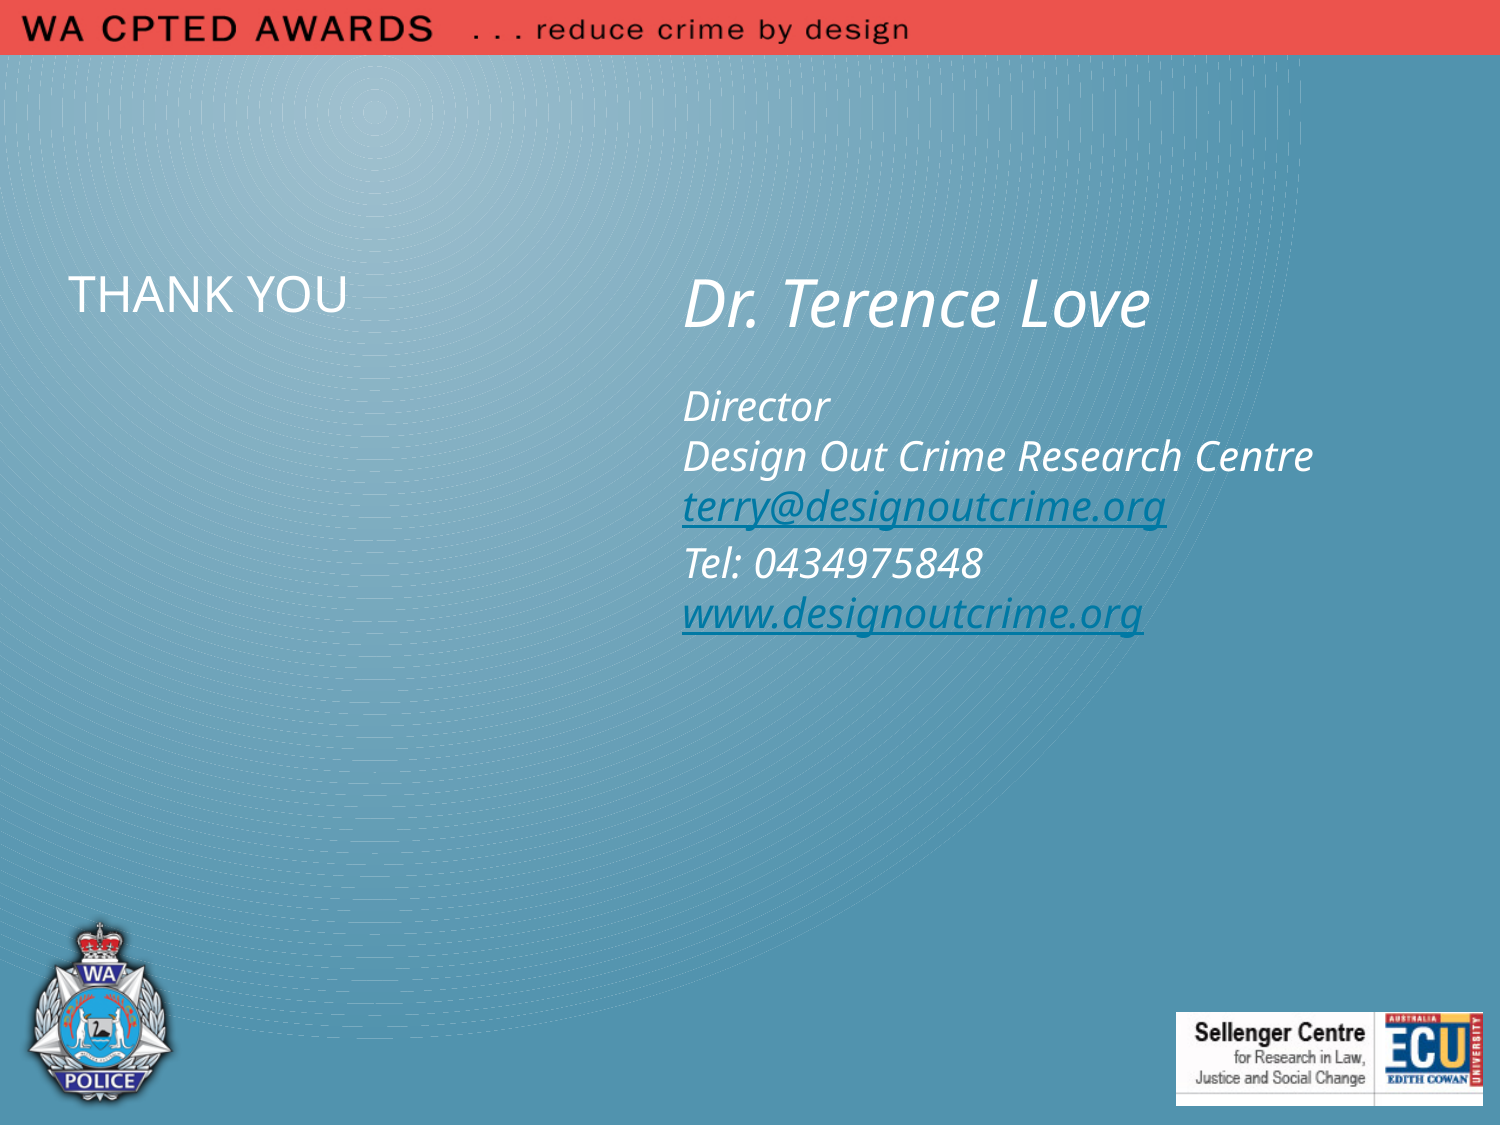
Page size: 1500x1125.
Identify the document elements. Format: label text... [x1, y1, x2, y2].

picture [17, 914, 183, 1118]
title Thank you [53, 254, 597, 580]
list Dr. Terence Love Director Design Out Crime Research Centre terry@designoutcrime.org Tel: 0434975848 www.designoutcrime.org [667, 253, 1459, 891]
picture [0, 0, 1500, 55]
picture [1176, 1012, 1483, 1106]
